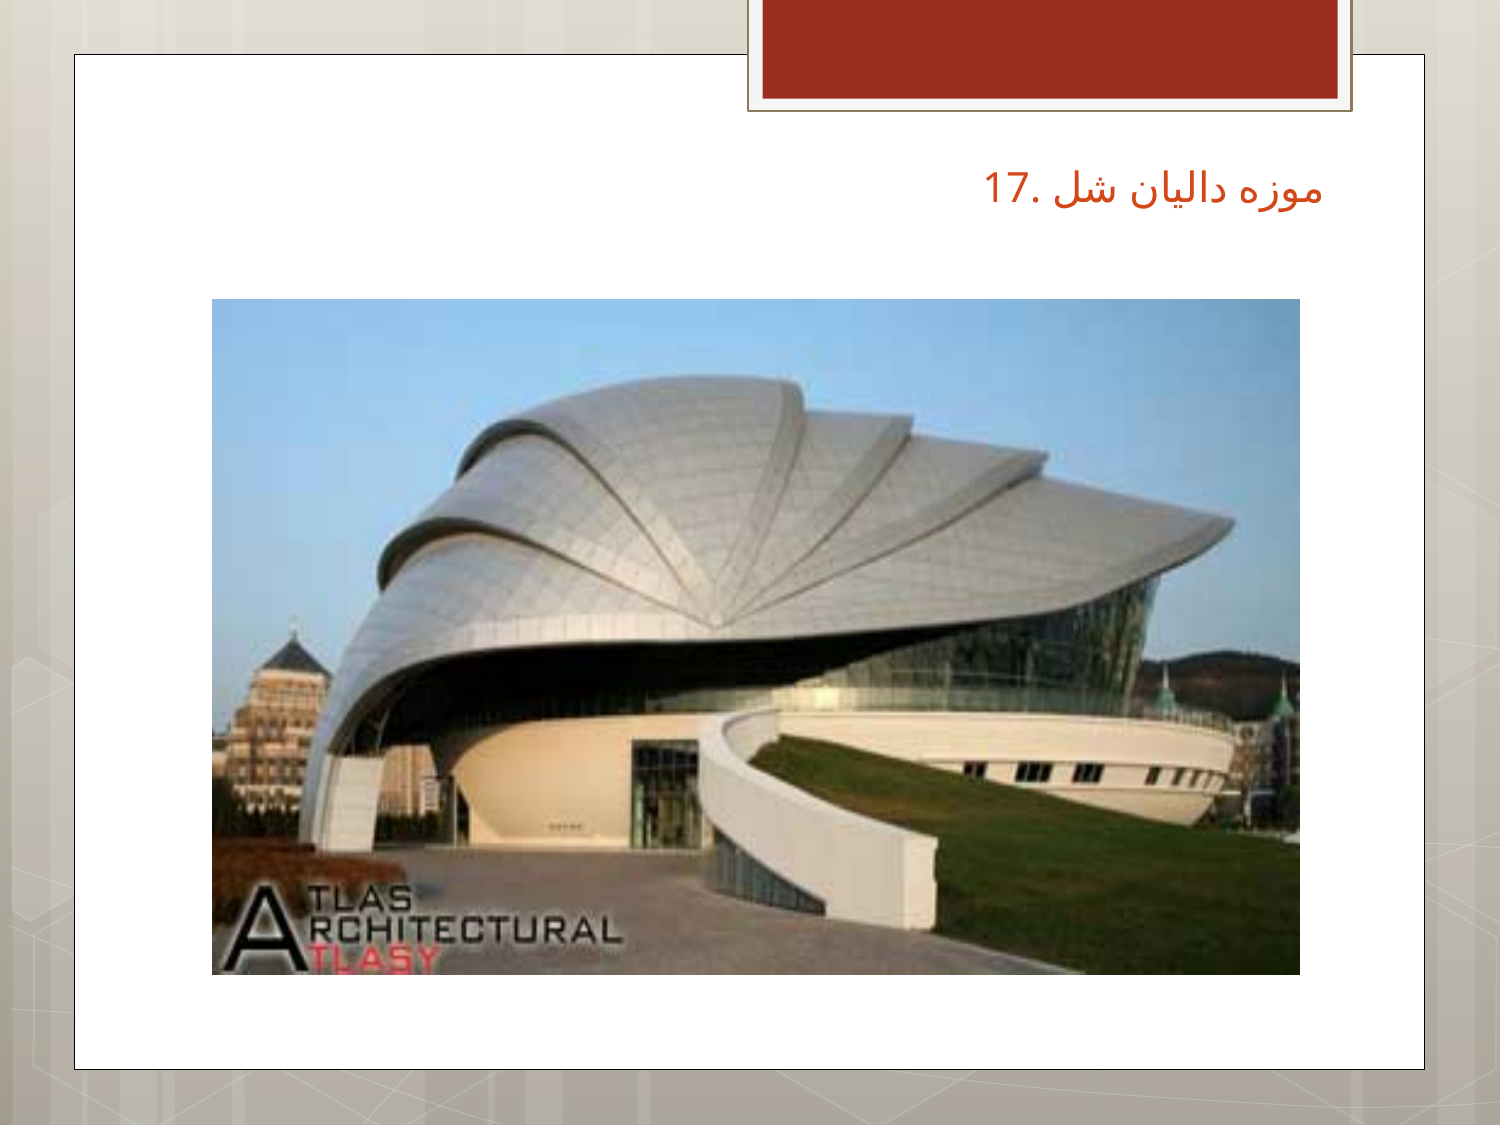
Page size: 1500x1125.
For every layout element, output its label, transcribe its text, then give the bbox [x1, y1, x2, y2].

title 17. موزه دالیان شل [187, 137, 1340, 219]
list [212, 299, 1301, 976]
